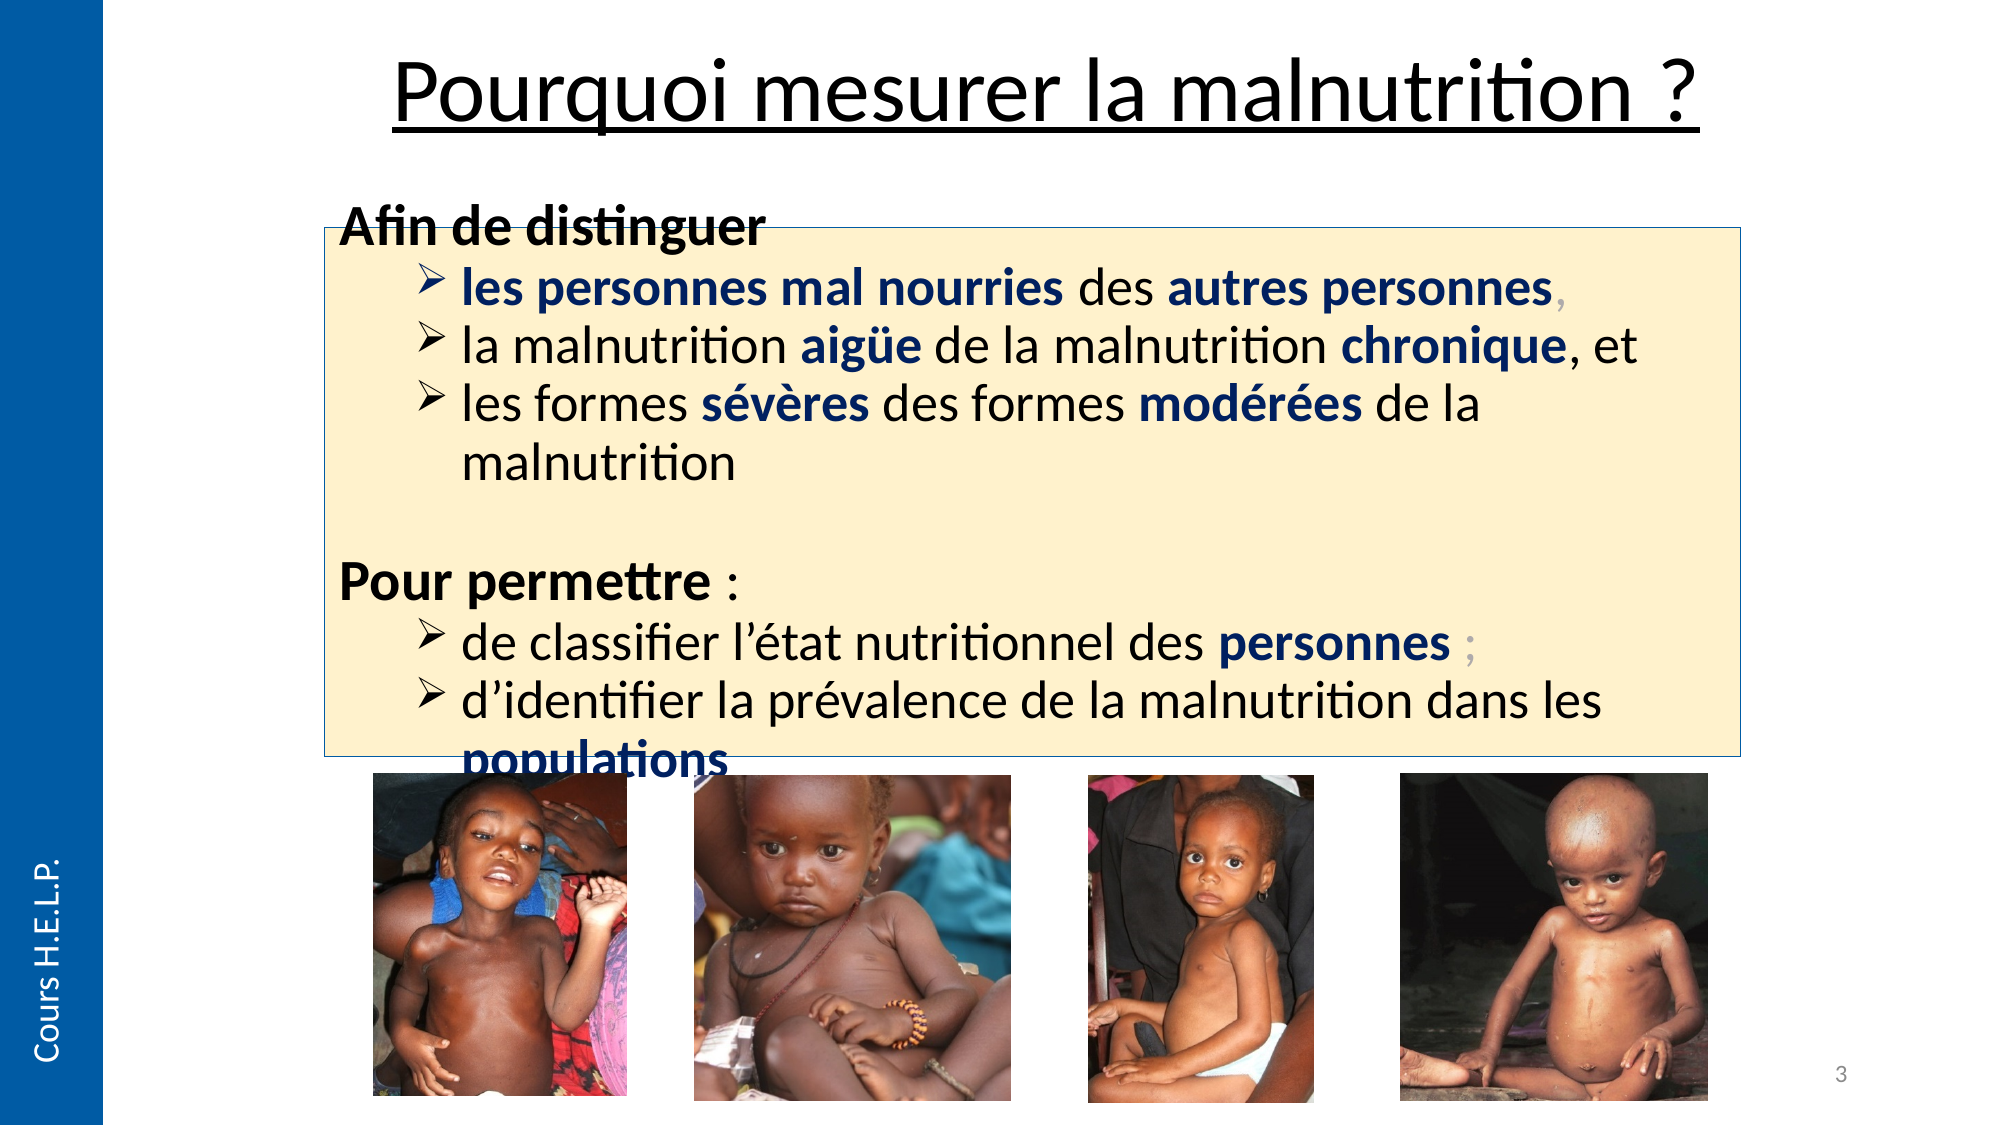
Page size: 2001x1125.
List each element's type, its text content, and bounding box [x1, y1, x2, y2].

text_box Pourquoi mesurer la malnutrition ? [377, 18, 1795, 149]
slide_number 3 [1412, 1042, 1863, 1103]
picture [1088, 775, 1314, 1103]
text_box Afin de distinguer les personnes mal nourries des autres personnes, la malnutrition aigüe de la malnutrition chronique, et les formes sévères des formes modérées de la malnutrition Pour permettre : de classifier l’état nutritionnel des personnes ; d’identifier la prévalence de la malnutrition dans les populations [324, 227, 1741, 757]
picture [694, 775, 1011, 1101]
picture [373, 773, 627, 1096]
text_box [0, 0, 104, 1125]
picture [1400, 773, 1708, 1101]
text_box Cours H.E.L.P. [13, 841, 90, 1079]
